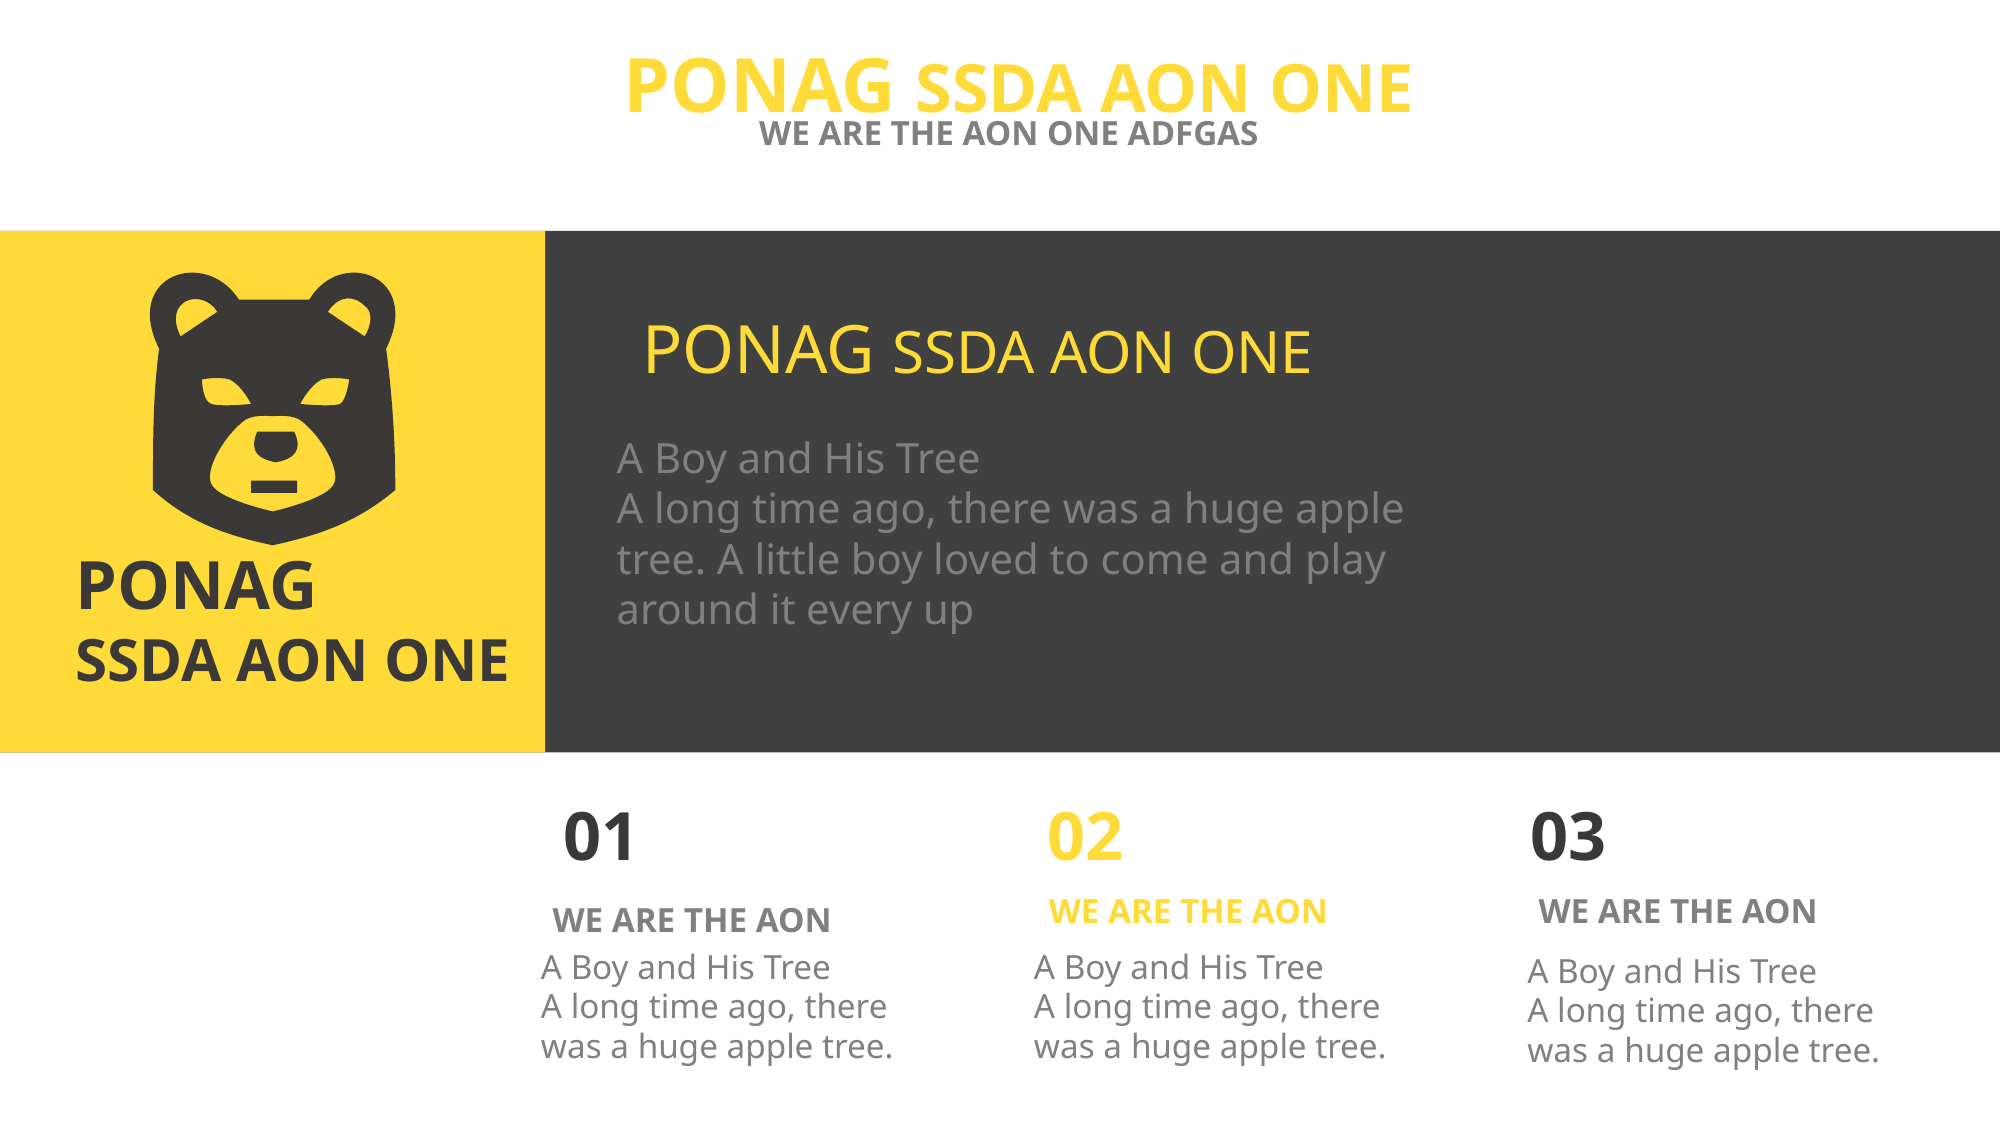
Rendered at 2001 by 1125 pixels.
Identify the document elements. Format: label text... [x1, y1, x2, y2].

text_box 02 [1032, 785, 1139, 881]
text_box WE ARE THE AON [1523, 882, 1833, 938]
text_box 01 [548, 785, 655, 881]
text_box [546, 230, 2000, 753]
text_box PONAG SSDA AON ONE [607, 291, 1329, 396]
text_box [149, 272, 396, 546]
text_box A Boy and His Tree A long time ago, there was a huge apple tree. A little boy loved to come and play around it every up [601, 424, 1464, 640]
text_box A Boy and His Tree A long time ago, there was a huge apple tree. [1019, 938, 1417, 1073]
text_box [0, 230, 546, 753]
text_box PONAG SSDA AON ONE [608, 30, 1430, 136]
text_box PONAG SSDA AON ONE [60, 535, 640, 701]
text_box WE ARE THE AON [1033, 882, 1344, 938]
text_box A Boy and His Tree A long time ago, there was a huge apple tree. [1512, 942, 1910, 1077]
text_box A Boy and His Tree A long time ago, there was a huge apple tree. [526, 938, 923, 1073]
text_box WE ARE THE AON [537, 891, 847, 947]
text_box WE ARE THE AON ONE ADFGAS [744, 136, 1275, 160]
text_box 03 [1515, 785, 1622, 881]
